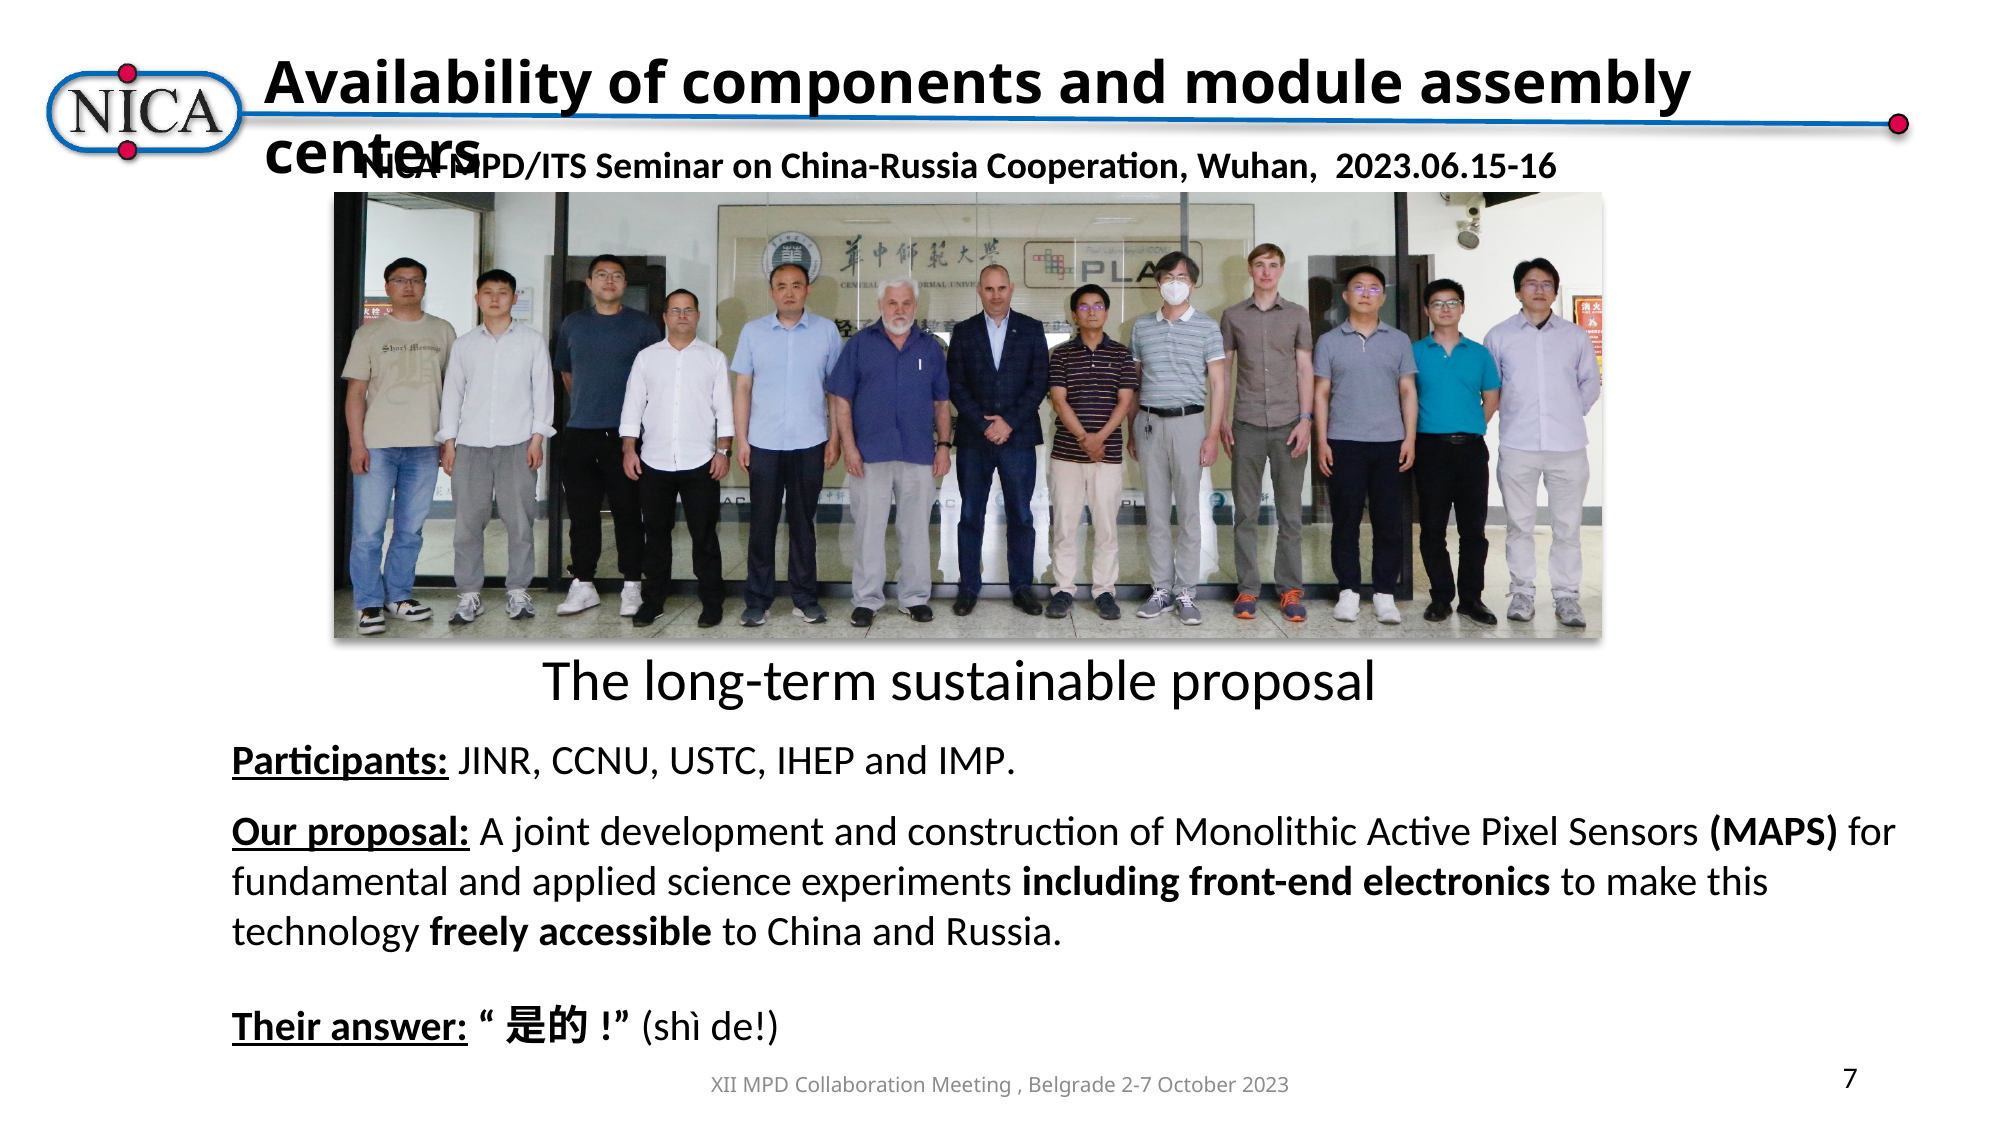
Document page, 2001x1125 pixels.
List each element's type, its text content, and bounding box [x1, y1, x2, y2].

text_box Participants: JINR, CCNU, USTC, IHEP and IMP. [217, 725, 1049, 791]
text_box The long-term sustainable proposal [527, 634, 2000, 720]
picture [334, 192, 1602, 638]
picture [42, 59, 250, 168]
footer XII MPD Collaboration Meeting , Belgrade 2-7 October 2023 [418, 1054, 1582, 1114]
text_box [237, 113, 1890, 124]
text_box Our proposal: A joint development and construction of Monolithic Active Pixel Sensors (MAPS) for fundamental and applied science experiments including front-end electronics to make this technology freely accessible to China and Russia. [217, 796, 1937, 961]
text_box Their answer: “是的!” (shì de!) [217, 991, 1937, 1057]
text_box 7 [1827, 1050, 1873, 1102]
text_box [1902, 114, 1910, 134]
text_box Availability of components and module assembly centers [249, 37, 1902, 193]
